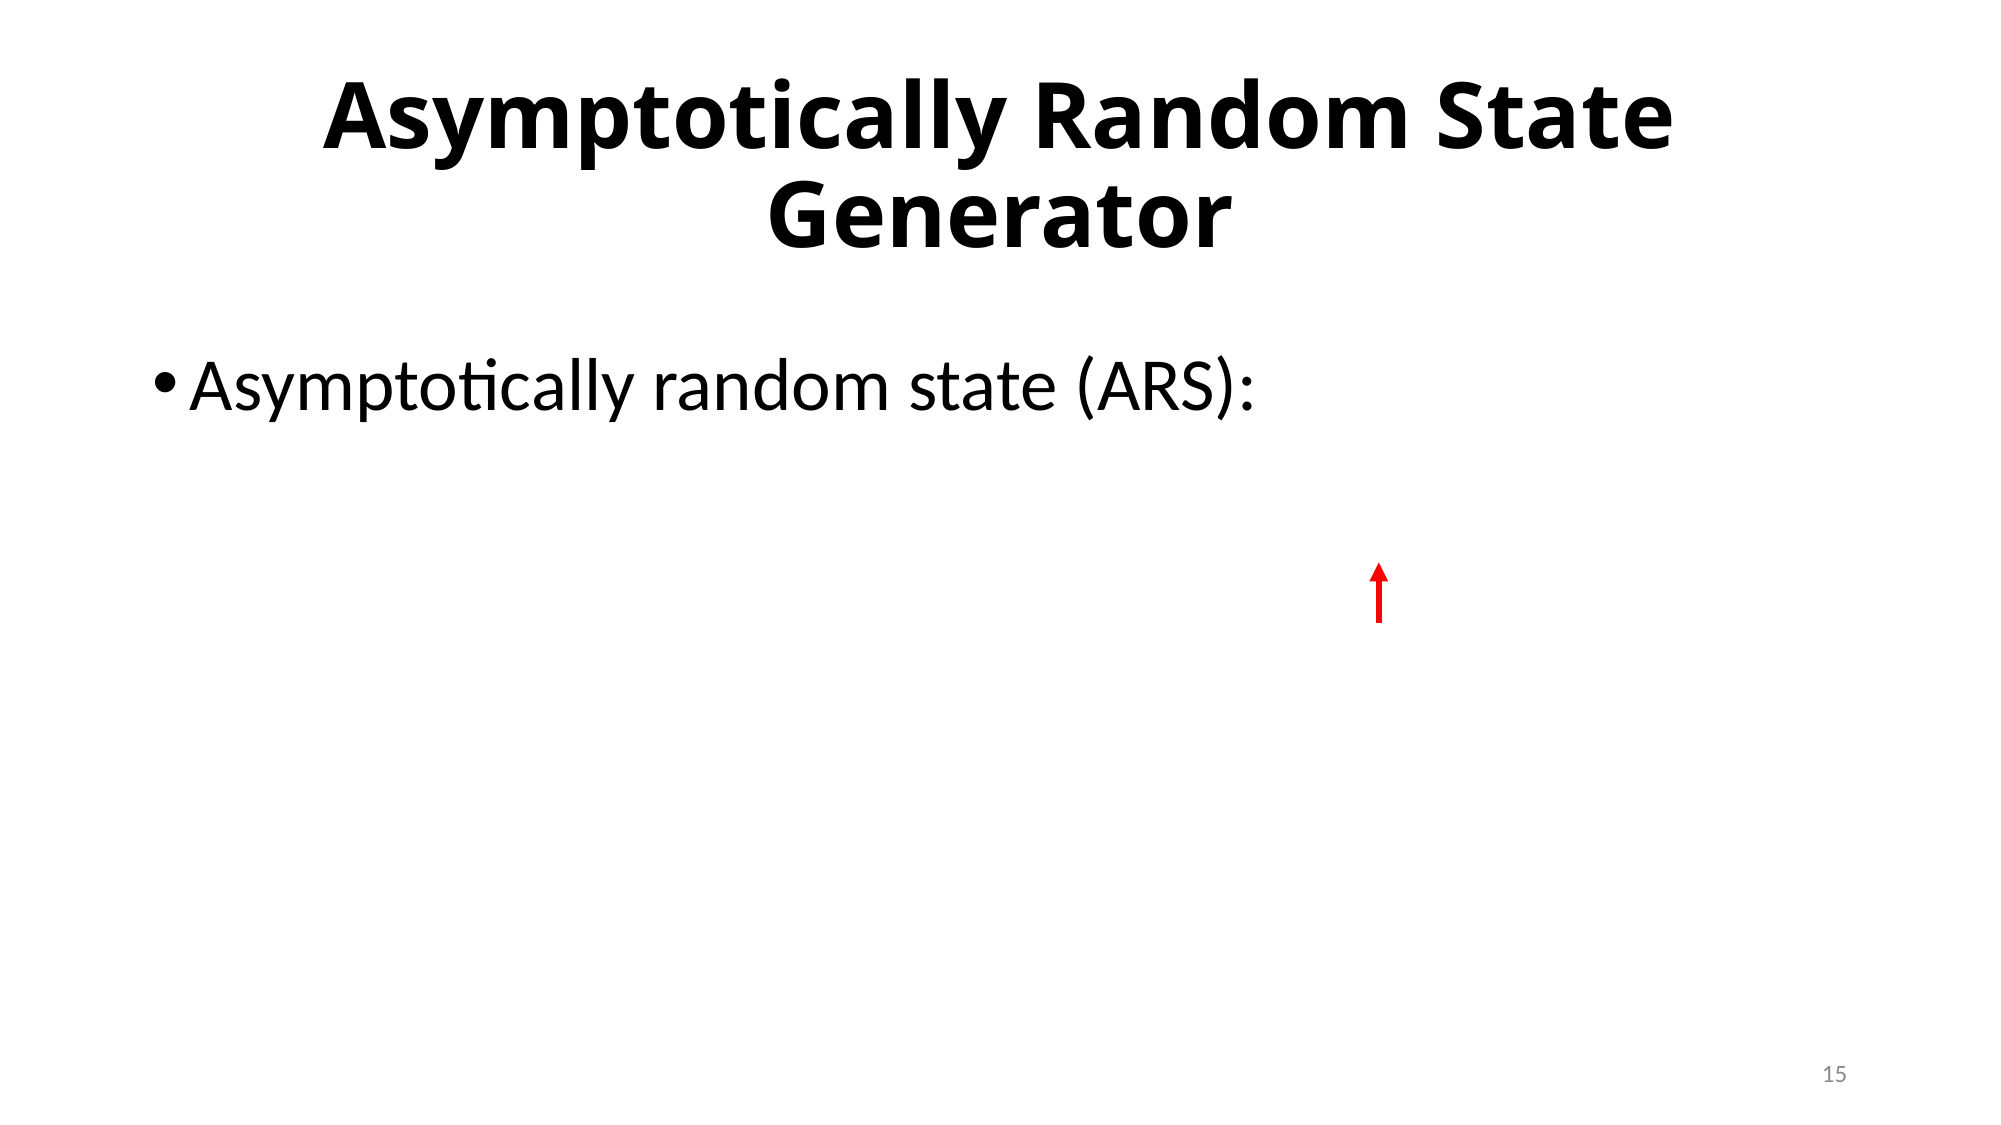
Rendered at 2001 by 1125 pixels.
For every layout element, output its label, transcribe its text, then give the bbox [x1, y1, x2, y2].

slide_number 15 [1412, 1042, 1863, 1103]
title Asymptotically Random State Generator [137, 59, 1863, 278]
